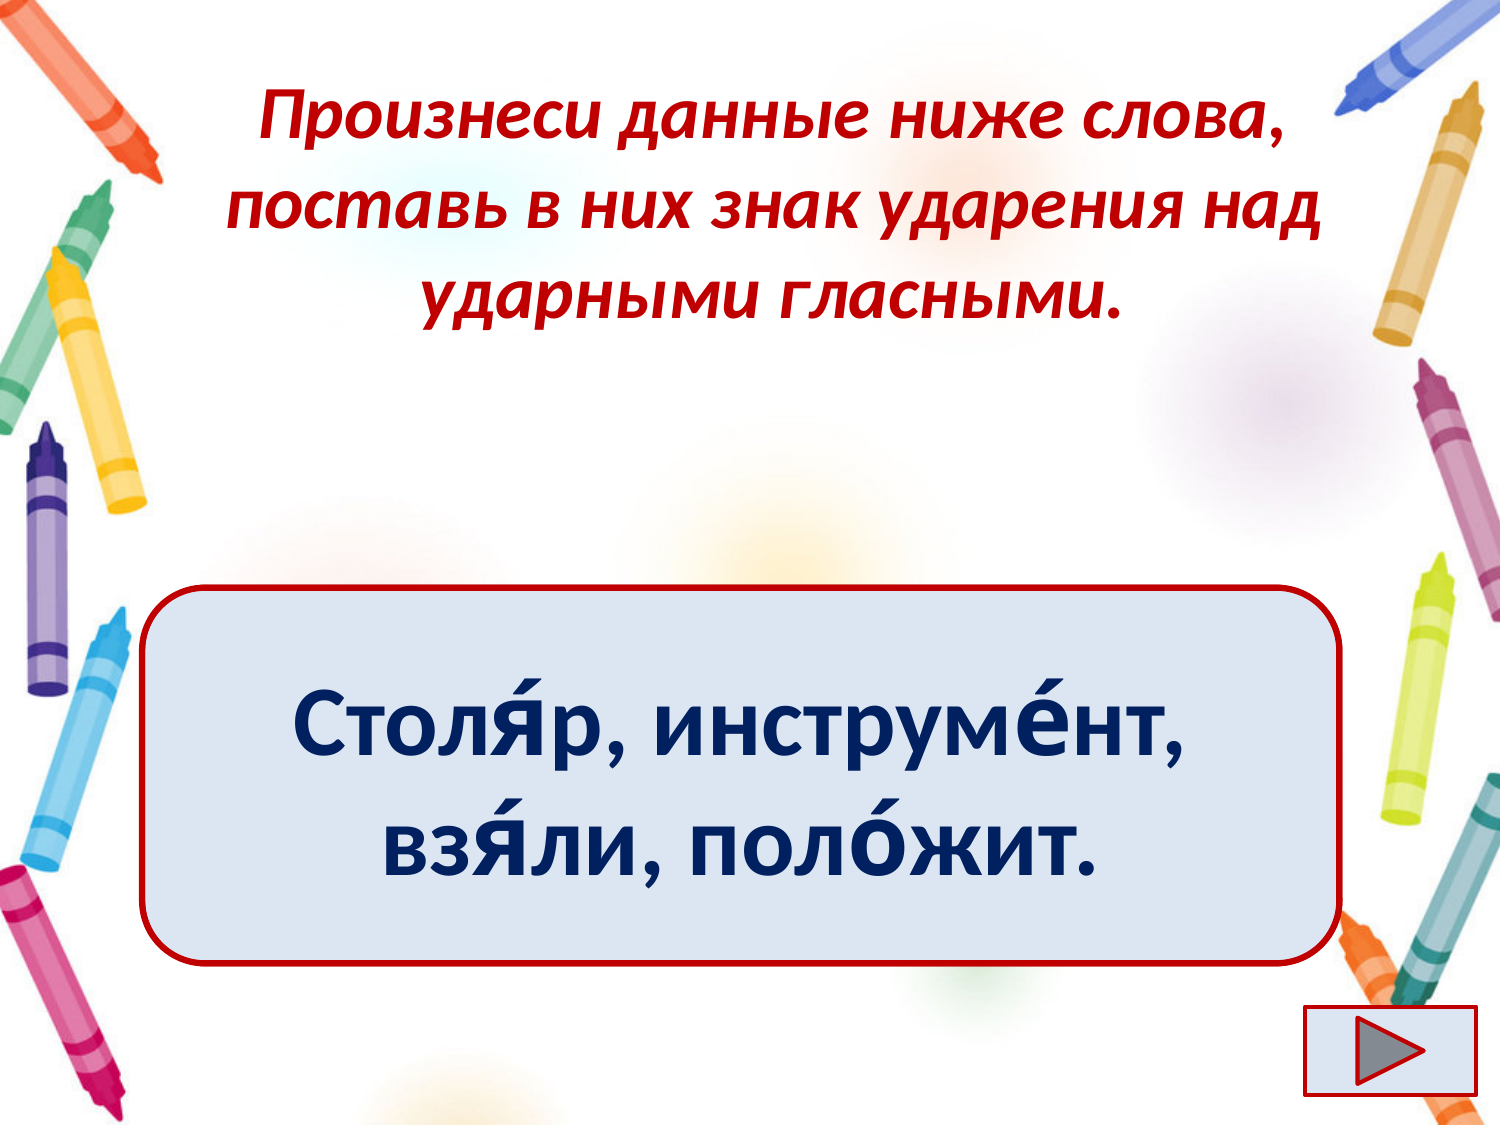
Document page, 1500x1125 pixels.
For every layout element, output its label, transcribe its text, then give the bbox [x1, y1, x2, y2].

text_box [1303, 1005, 1478, 1097]
text_box Столя́р, инструме́нт, взя́ли, поло́жит. [139, 589, 186, 963]
title Произнеси данные ниже слова, поставь в них знак ударения над ударными гласными. [135, 78, 1411, 320]
text_box [142, 585, 1344, 966]
picture [0, 0, 1500, 1125]
